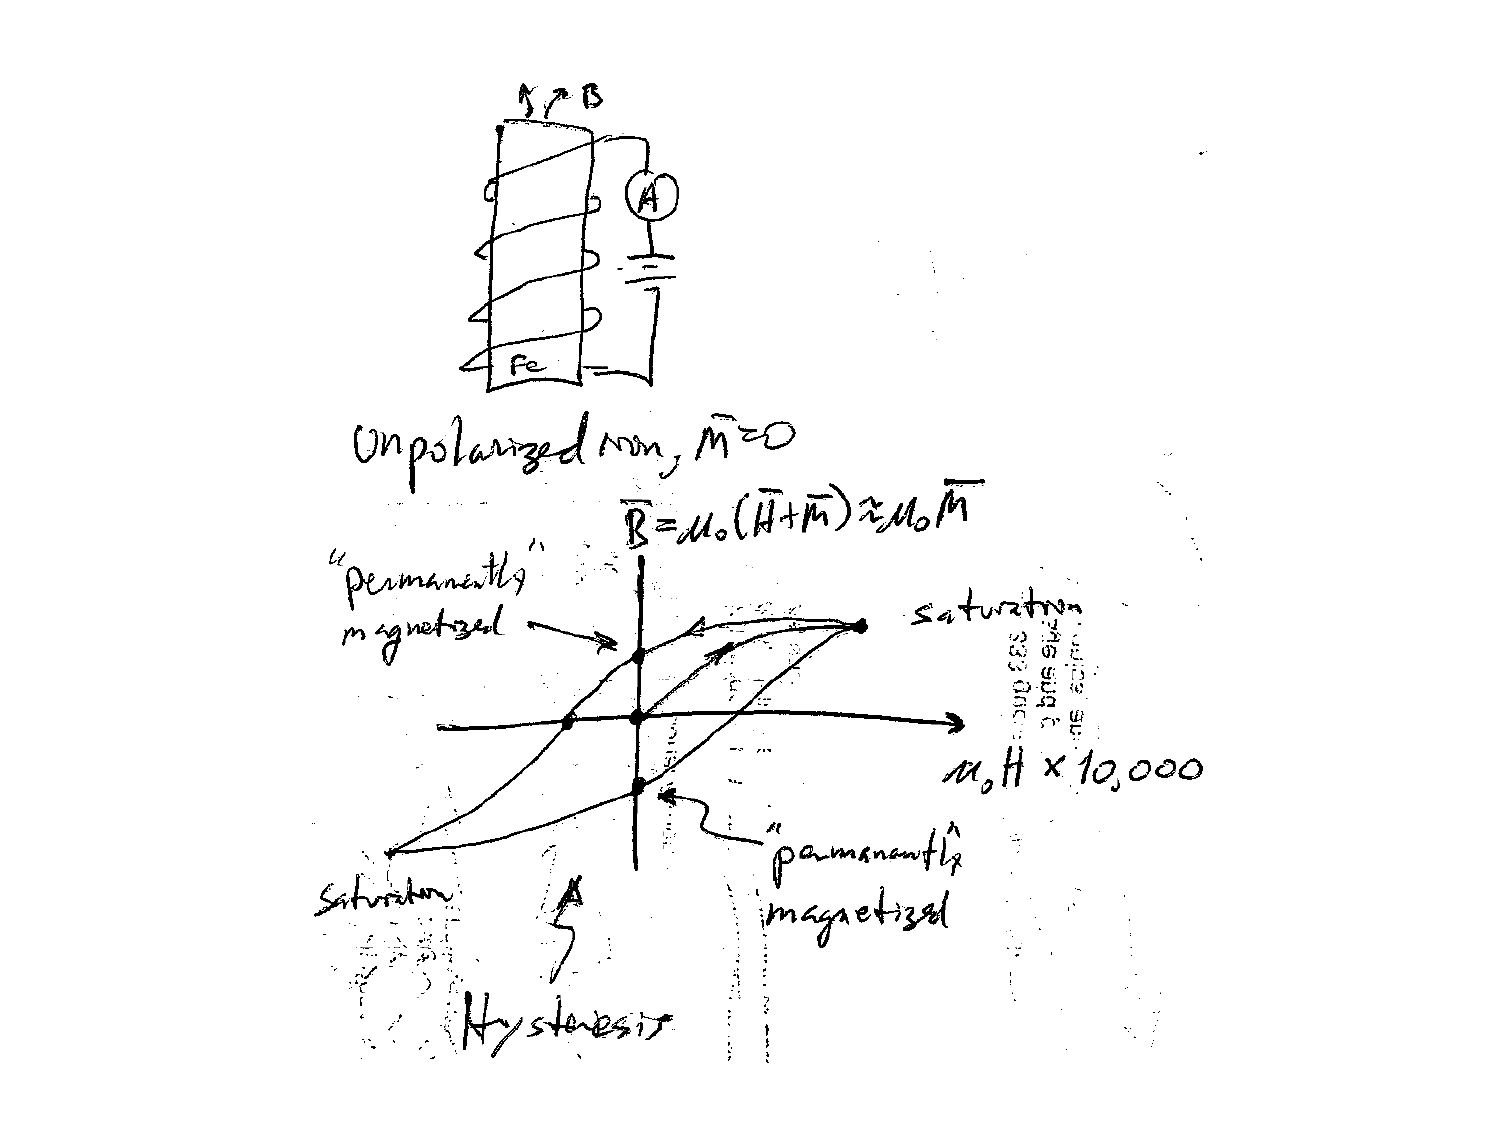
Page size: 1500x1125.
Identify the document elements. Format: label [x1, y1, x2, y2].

picture [291, 67, 1213, 1063]
